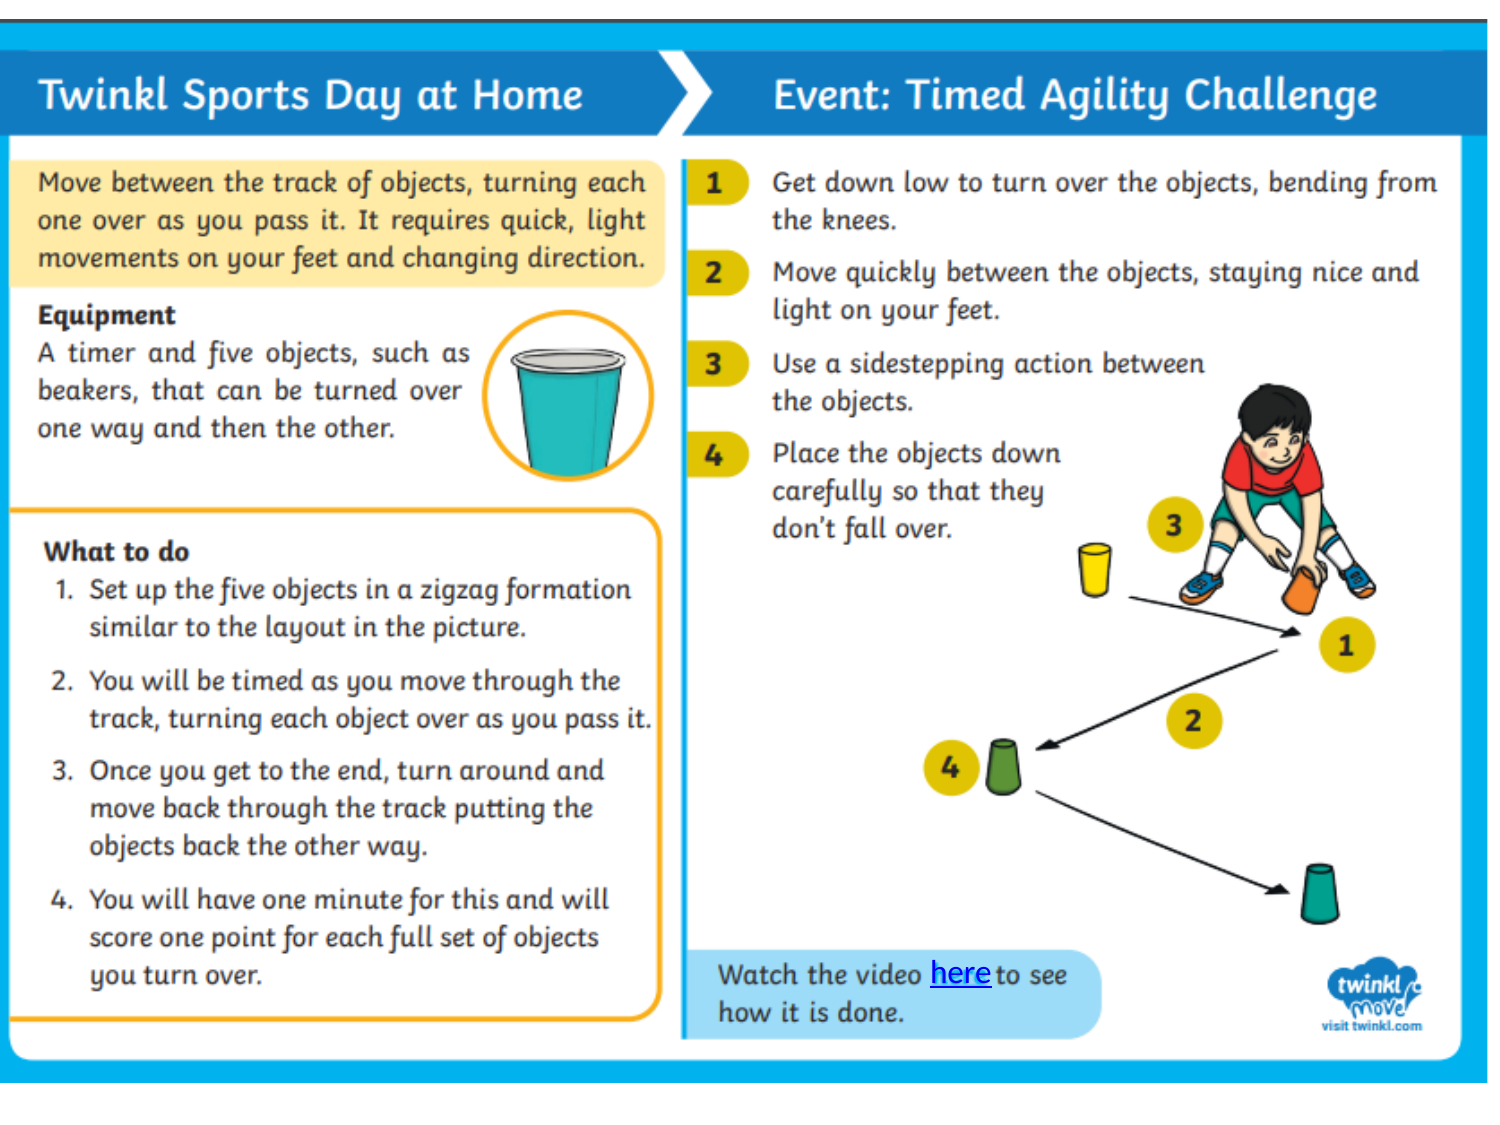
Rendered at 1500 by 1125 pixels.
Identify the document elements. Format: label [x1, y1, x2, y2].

picture [0, 18, 1488, 22]
picture [0, 50, 1488, 1061]
